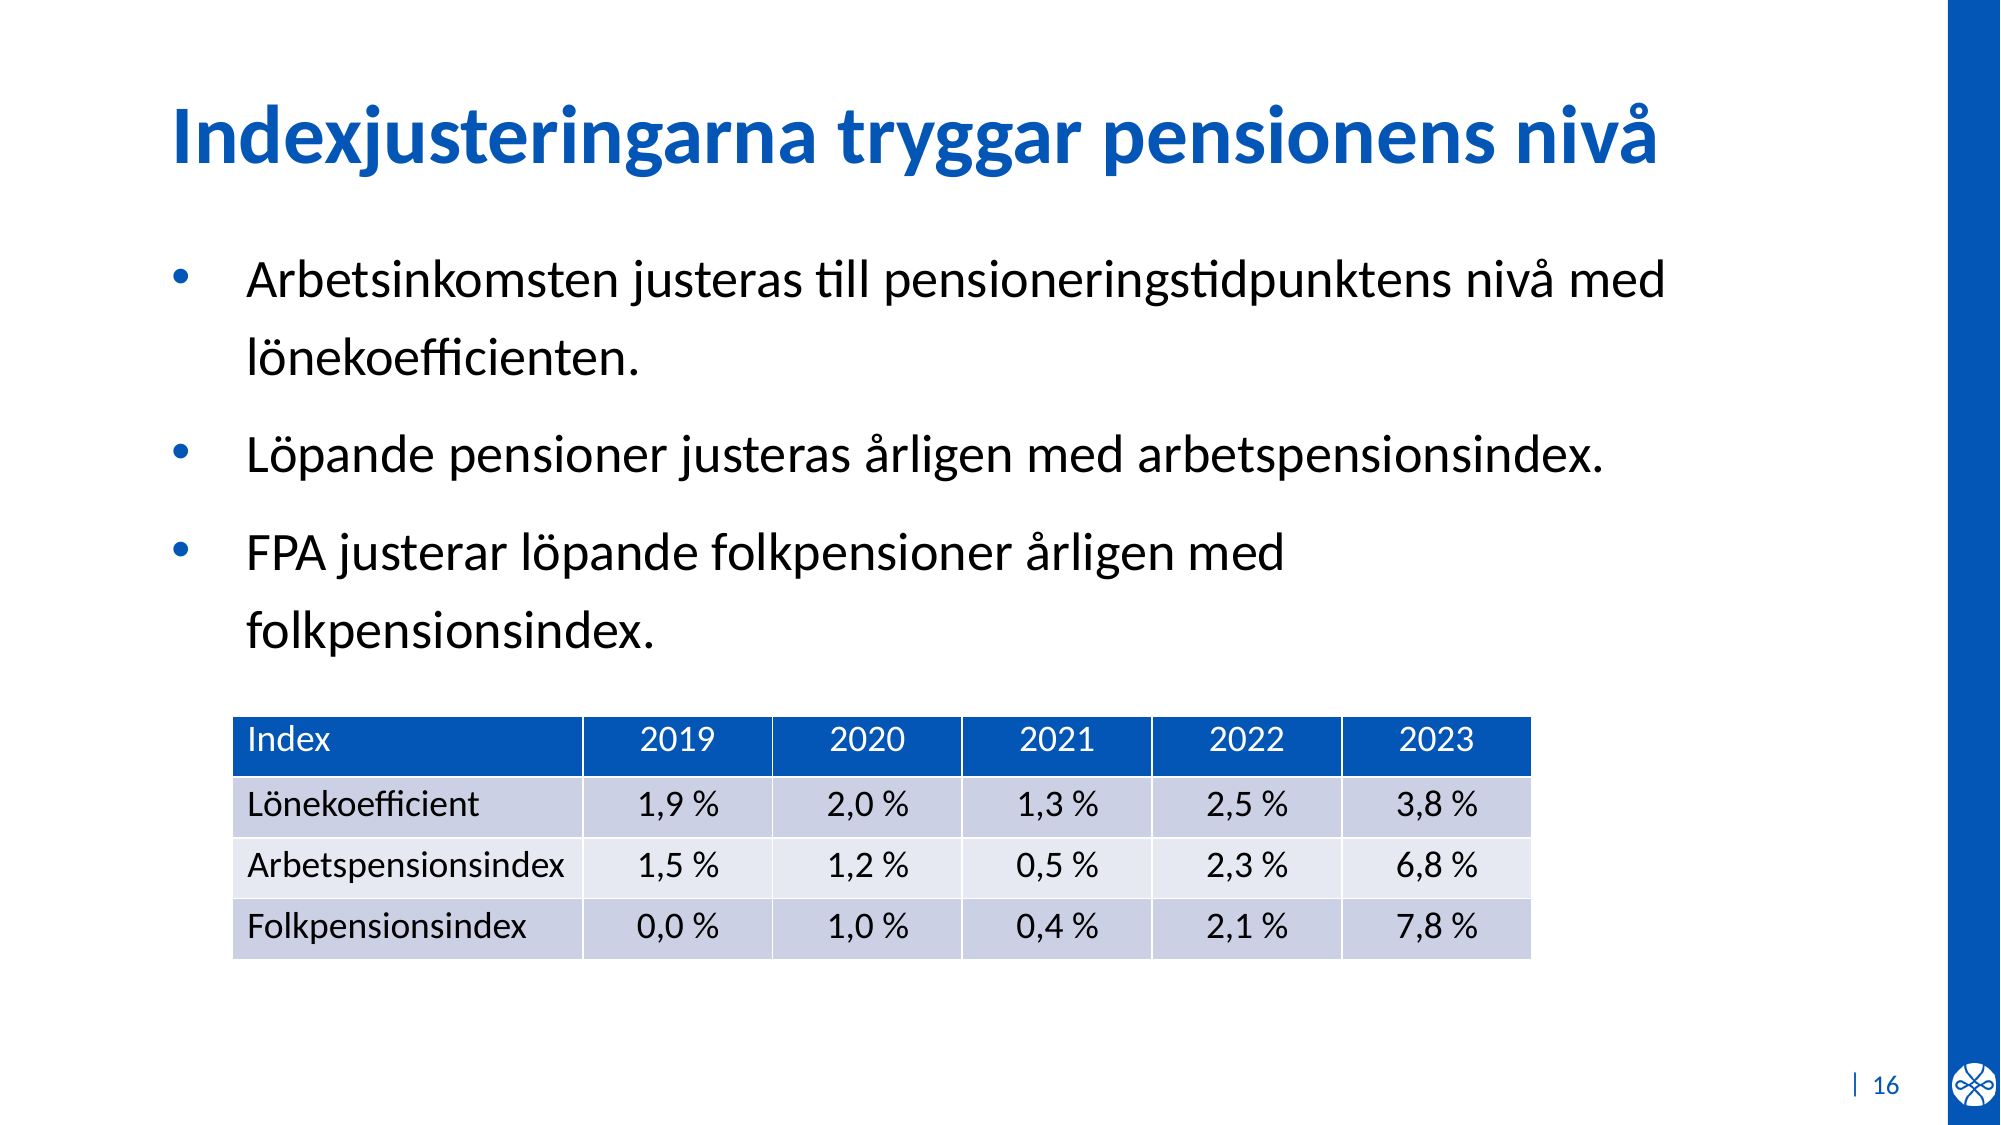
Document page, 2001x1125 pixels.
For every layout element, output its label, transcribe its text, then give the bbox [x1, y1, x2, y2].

table_cell 2,1 % [1153, 899, 1341, 959]
table_header 2019 [584, 717, 772, 776]
title Indexjusteringarna tryggar pensionens nivå [156, 72, 1722, 198]
table_cell 2,3 % [1153, 839, 1341, 898]
table_cell 6,8 % [1343, 839, 1531, 898]
table_header Index [233, 717, 582, 776]
table_cell Lönekoefficient [233, 778, 582, 837]
table_cell 0,4 % [963, 899, 1151, 959]
table_cell Arbetspensionsindex [233, 839, 582, 898]
table_cell 1,2 % [773, 839, 961, 898]
table_cell 2,0 % [773, 778, 961, 837]
table_header 2020 [773, 717, 961, 776]
table_header 2021 [963, 717, 1151, 776]
table_cell Folkpensionsindex [233, 899, 582, 959]
table_cell 1,5 % [584, 839, 772, 898]
picture [1952, 1063, 1996, 1106]
table_cell 1,0 % [773, 899, 961, 959]
slide_number 16 [1857, 1057, 1924, 1111]
table_cell 7,8 % [1343, 899, 1531, 959]
table_cell 0,0 % [584, 899, 772, 959]
table_cell 1,3 % [963, 778, 1151, 837]
table_cell 2,5 % [1153, 778, 1341, 837]
table_cell 1,9 % [584, 778, 772, 837]
text_box Arbetsinkomsten justeras till pensioneringstidpunktens nivå med lönekoefficienten. Löpande pensioner justeras årligen med arbetspensionsindex. FPA justerar löpande folkpensioner årligen med folkpensionsindex. [156, 222, 1701, 667]
table_header 2022 [1153, 717, 1341, 776]
table_cell 3,8 % [1343, 778, 1531, 837]
table_cell 0,5 % [963, 839, 1151, 898]
table_header 2023 [1343, 717, 1531, 776]
